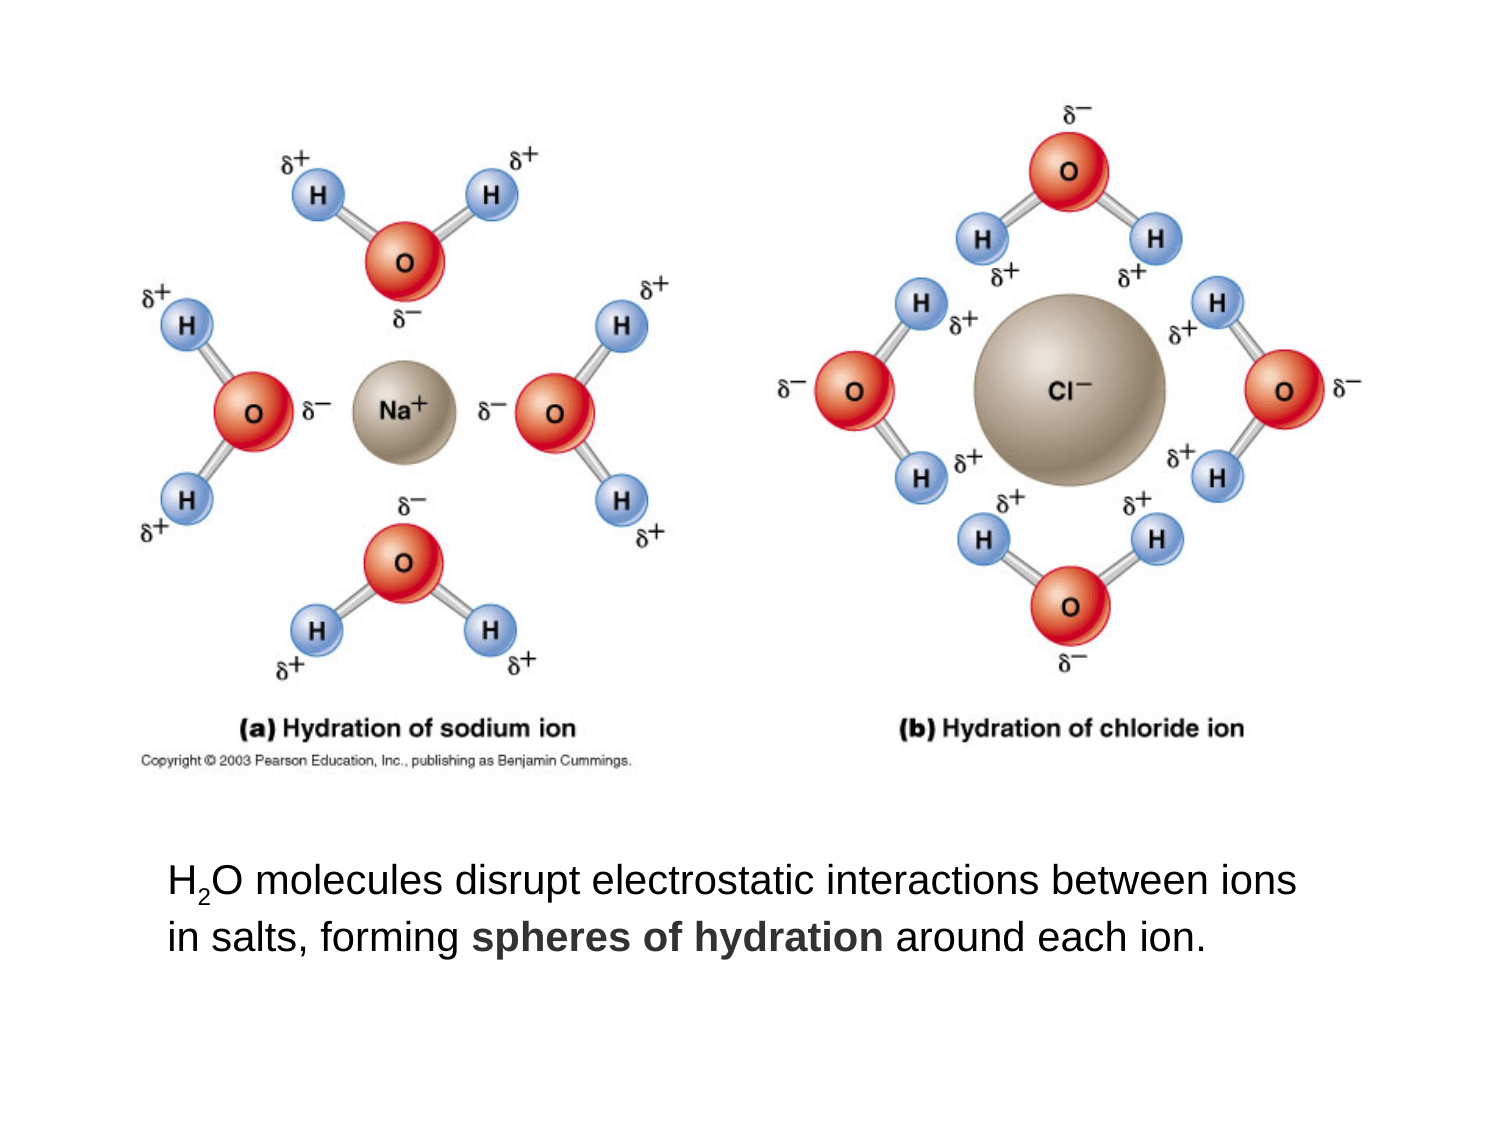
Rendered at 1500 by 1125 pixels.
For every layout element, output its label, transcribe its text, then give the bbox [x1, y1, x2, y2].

picture [124, 87, 1376, 780]
text_box H2O molecules disrupt electrostatic interactions between ions in salts, forming spheres of hydration around each ion. [152, 845, 1325, 968]
